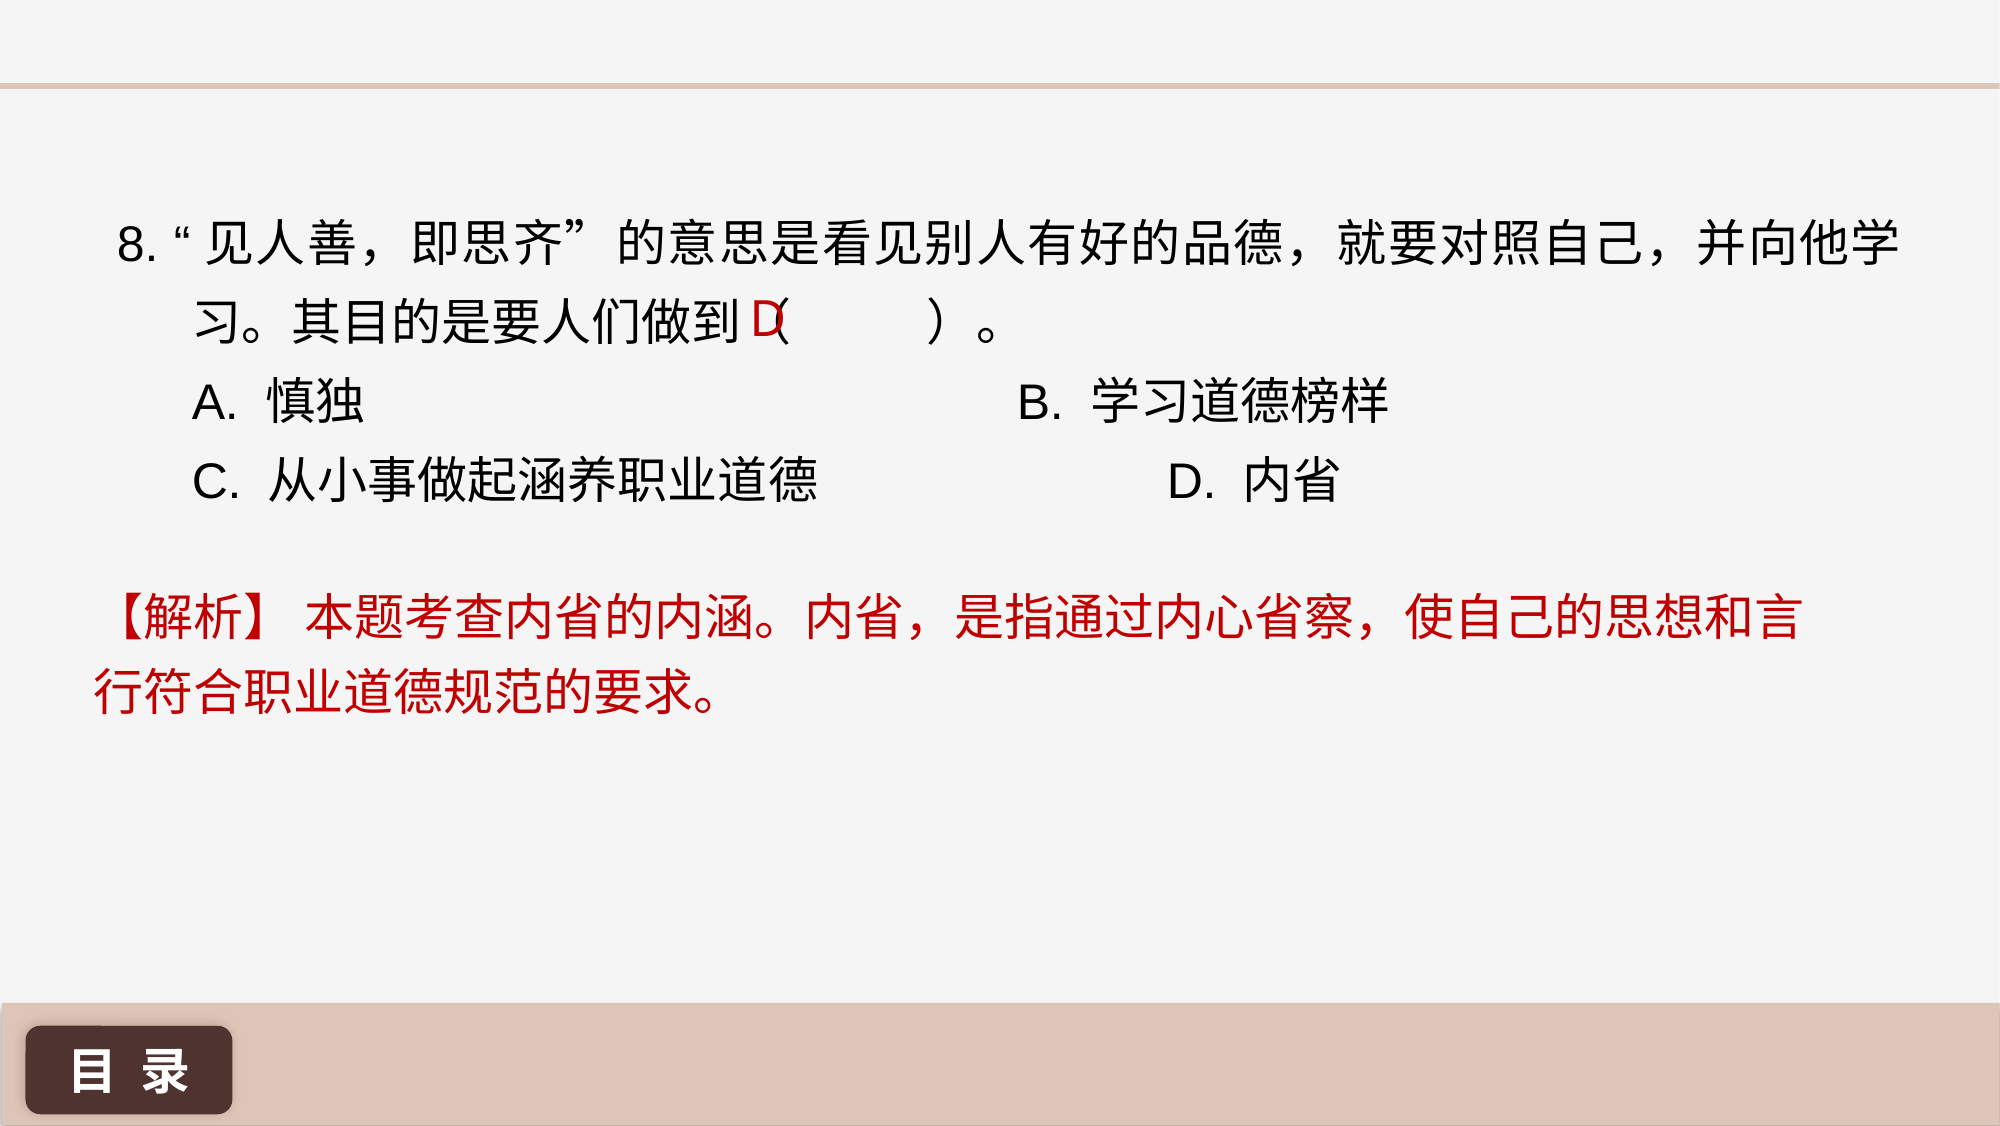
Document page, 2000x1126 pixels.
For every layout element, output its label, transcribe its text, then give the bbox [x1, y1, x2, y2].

text_box 8. “见人善，即思齐”的意思是看见别人有好的品德，就要对照自己，并向他学习。其目的是要人们做到（ ）。 A. 慎独 B. 学习道德榜样 C. 从小事做起涵养职业道德 D. 内省 [102, 184, 1916, 517]
text_box 【解析】 本题考查内省的内涵。内省，是指通过内心省察，使自己的思想和言行符合职业道德规范的要求。 [78, 562, 1867, 827]
text_box D [692, 255, 844, 359]
